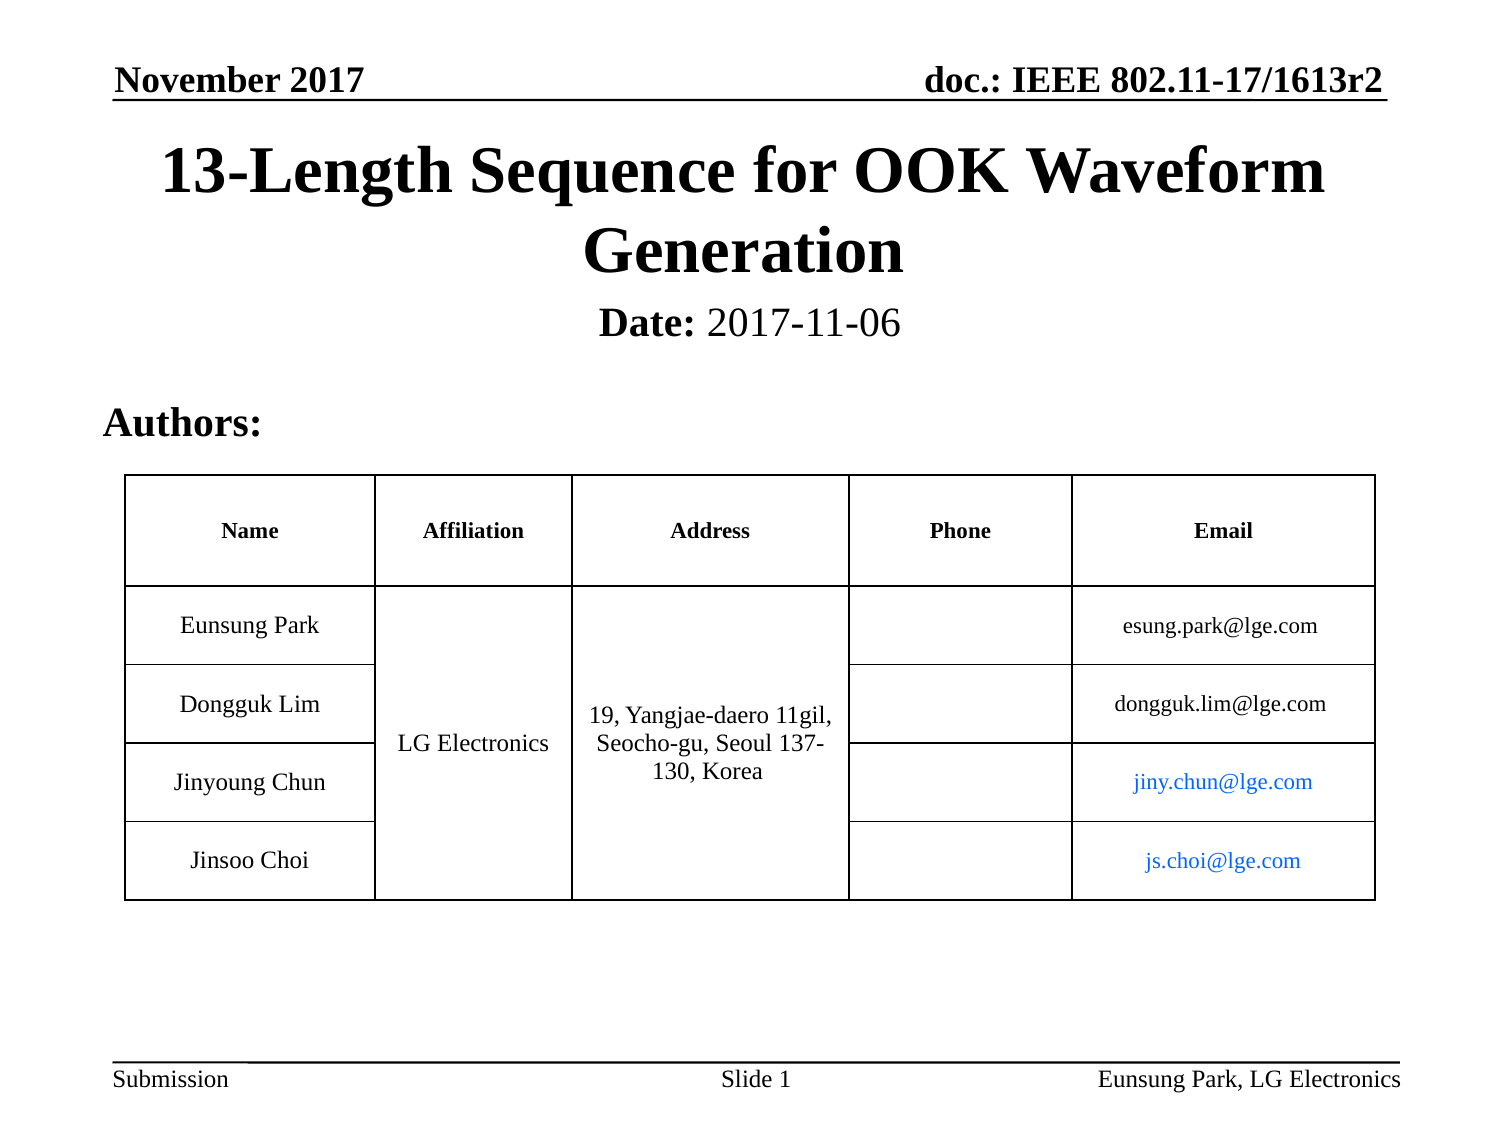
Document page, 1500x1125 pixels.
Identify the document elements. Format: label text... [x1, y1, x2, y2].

table_header Name [126, 476, 374, 585]
table_cell [850, 822, 1071, 899]
table_cell Eunsung Park [126, 587, 374, 664]
table_header Email [1073, 476, 1374, 585]
table_cell Jinyoung Chun [126, 744, 374, 821]
table_cell Jinsoo Choi [126, 822, 374, 899]
table_cell esung.park@lge.com [1073, 587, 1374, 664]
table_cell js.choi@lge.com [1073, 822, 1374, 899]
list Date: 2017-11-06 [112, 287, 1388, 350]
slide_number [114, 54, 368, 101]
table_cell Dongguk Lim [126, 665, 374, 742]
table_cell dongguk.lim@lge.com [1073, 665, 1374, 742]
title 13-Length Sequence for OOK Waveform Generation [62, 112, 1425, 300]
text_box Authors: [87, 387, 325, 450]
table_header Affiliation [376, 476, 571, 585]
table_cell 19, Yangjae-daero 11gil, Seocho-gu, Seoul 137-130, Korea [573, 587, 848, 899]
slide_number Slide 1 [712, 1061, 800, 1093]
footer Eunsung Park, LG Electronics [1038, 1061, 1402, 1093]
table_cell [850, 665, 1071, 742]
table_cell LG Electronics [376, 587, 571, 899]
table_header Address [573, 476, 848, 585]
table_header Phone [850, 476, 1071, 585]
table_cell [850, 744, 1071, 821]
table_cell [850, 587, 1071, 664]
table_cell jiny.chun@lge.com [1073, 744, 1374, 821]
